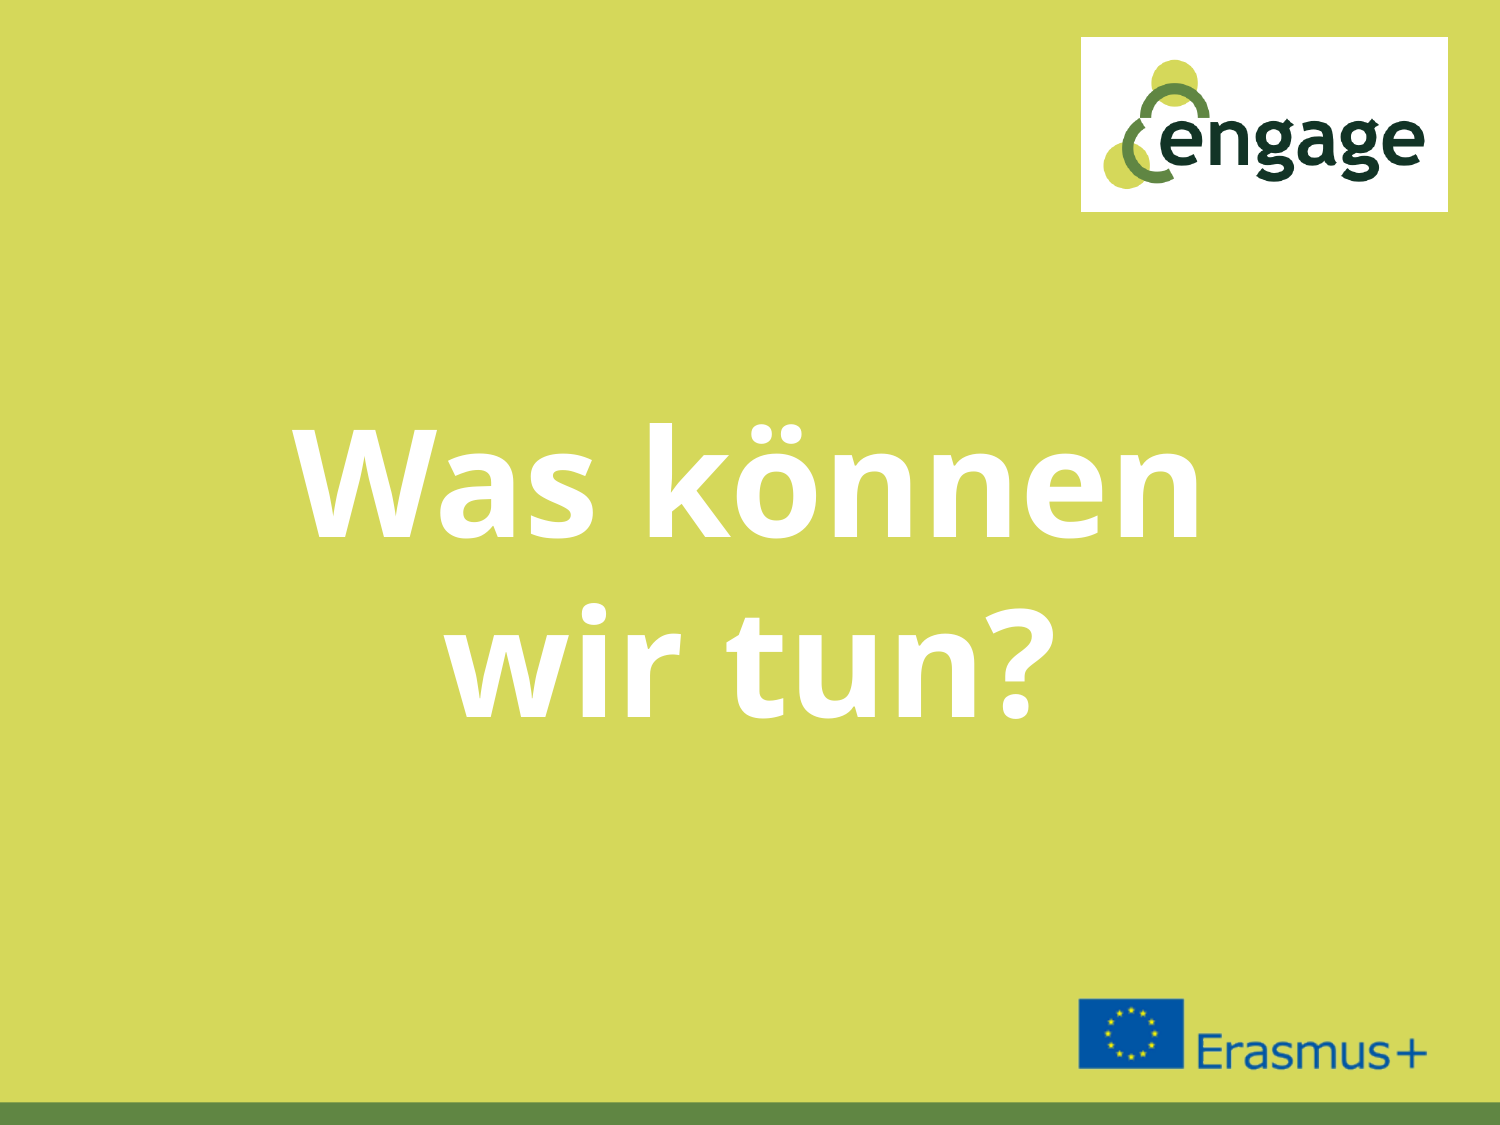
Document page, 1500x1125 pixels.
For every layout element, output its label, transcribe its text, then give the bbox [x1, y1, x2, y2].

title Was können wir tun? [159, 508, 1341, 763]
picture [1081, 37, 1448, 212]
picture [1058, 978, 1448, 1090]
